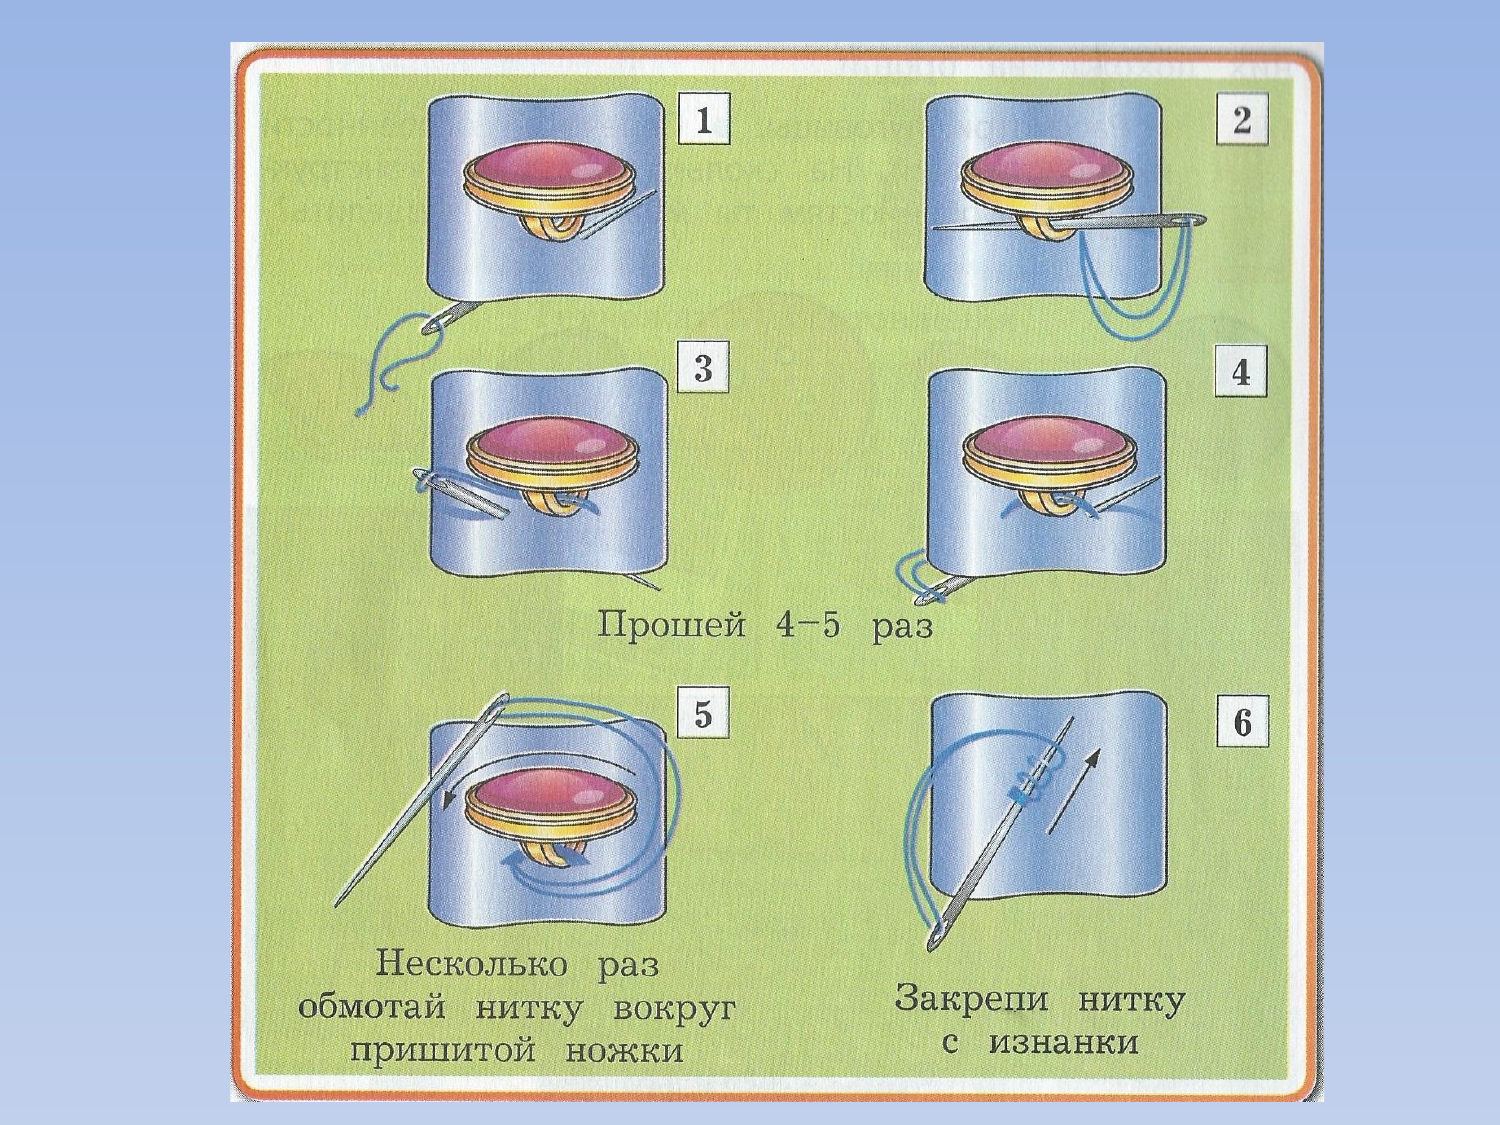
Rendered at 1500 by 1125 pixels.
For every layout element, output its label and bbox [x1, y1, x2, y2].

picture [229, 41, 1325, 1102]
